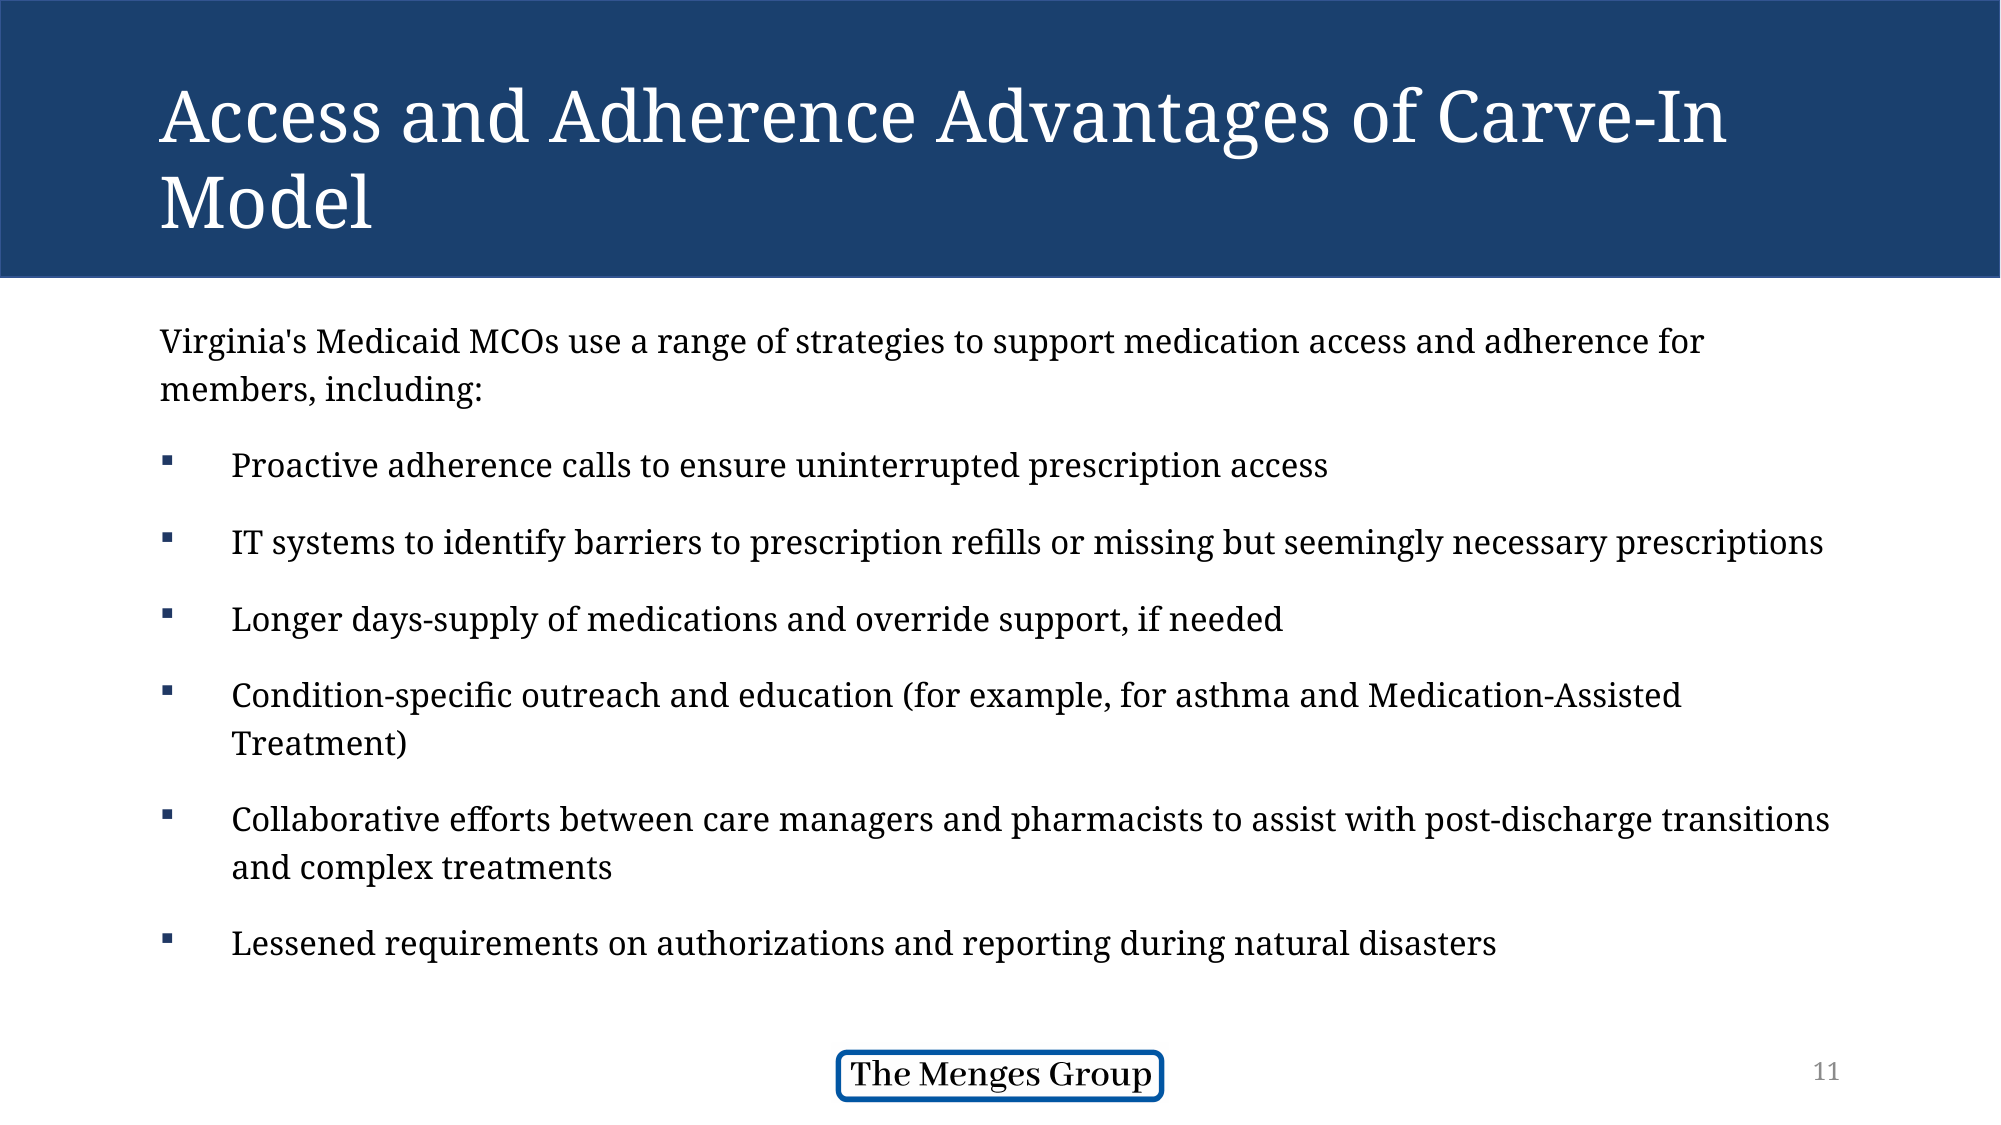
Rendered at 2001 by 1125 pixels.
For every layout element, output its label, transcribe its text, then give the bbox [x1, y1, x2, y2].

title Access and Adherence Advantages of Carve-In Model [137, 48, 1863, 266]
list Virginia's Medicaid MCOs use a range of strategies to support medication access and adherence for members, including: Proactive adherence calls to ensure uninterrupted prescription access IT systems to identify barriers to prescription refills or missing but seemingly necessary prescriptions Longer days-supply of medications and override support, if needed Condition-specific outreach and education (for example, for asthma and Medication-Assisted Treatment) Collaborative efforts between care managers and pharmacists to assist with post-discharge transitions and complex treatments Lessened requirements on authorizations and reporting during natural disasters [137, 290, 1863, 1018]
slide_number 11 [1412, 1042, 1863, 1103]
picture [831, 1042, 1169, 1103]
